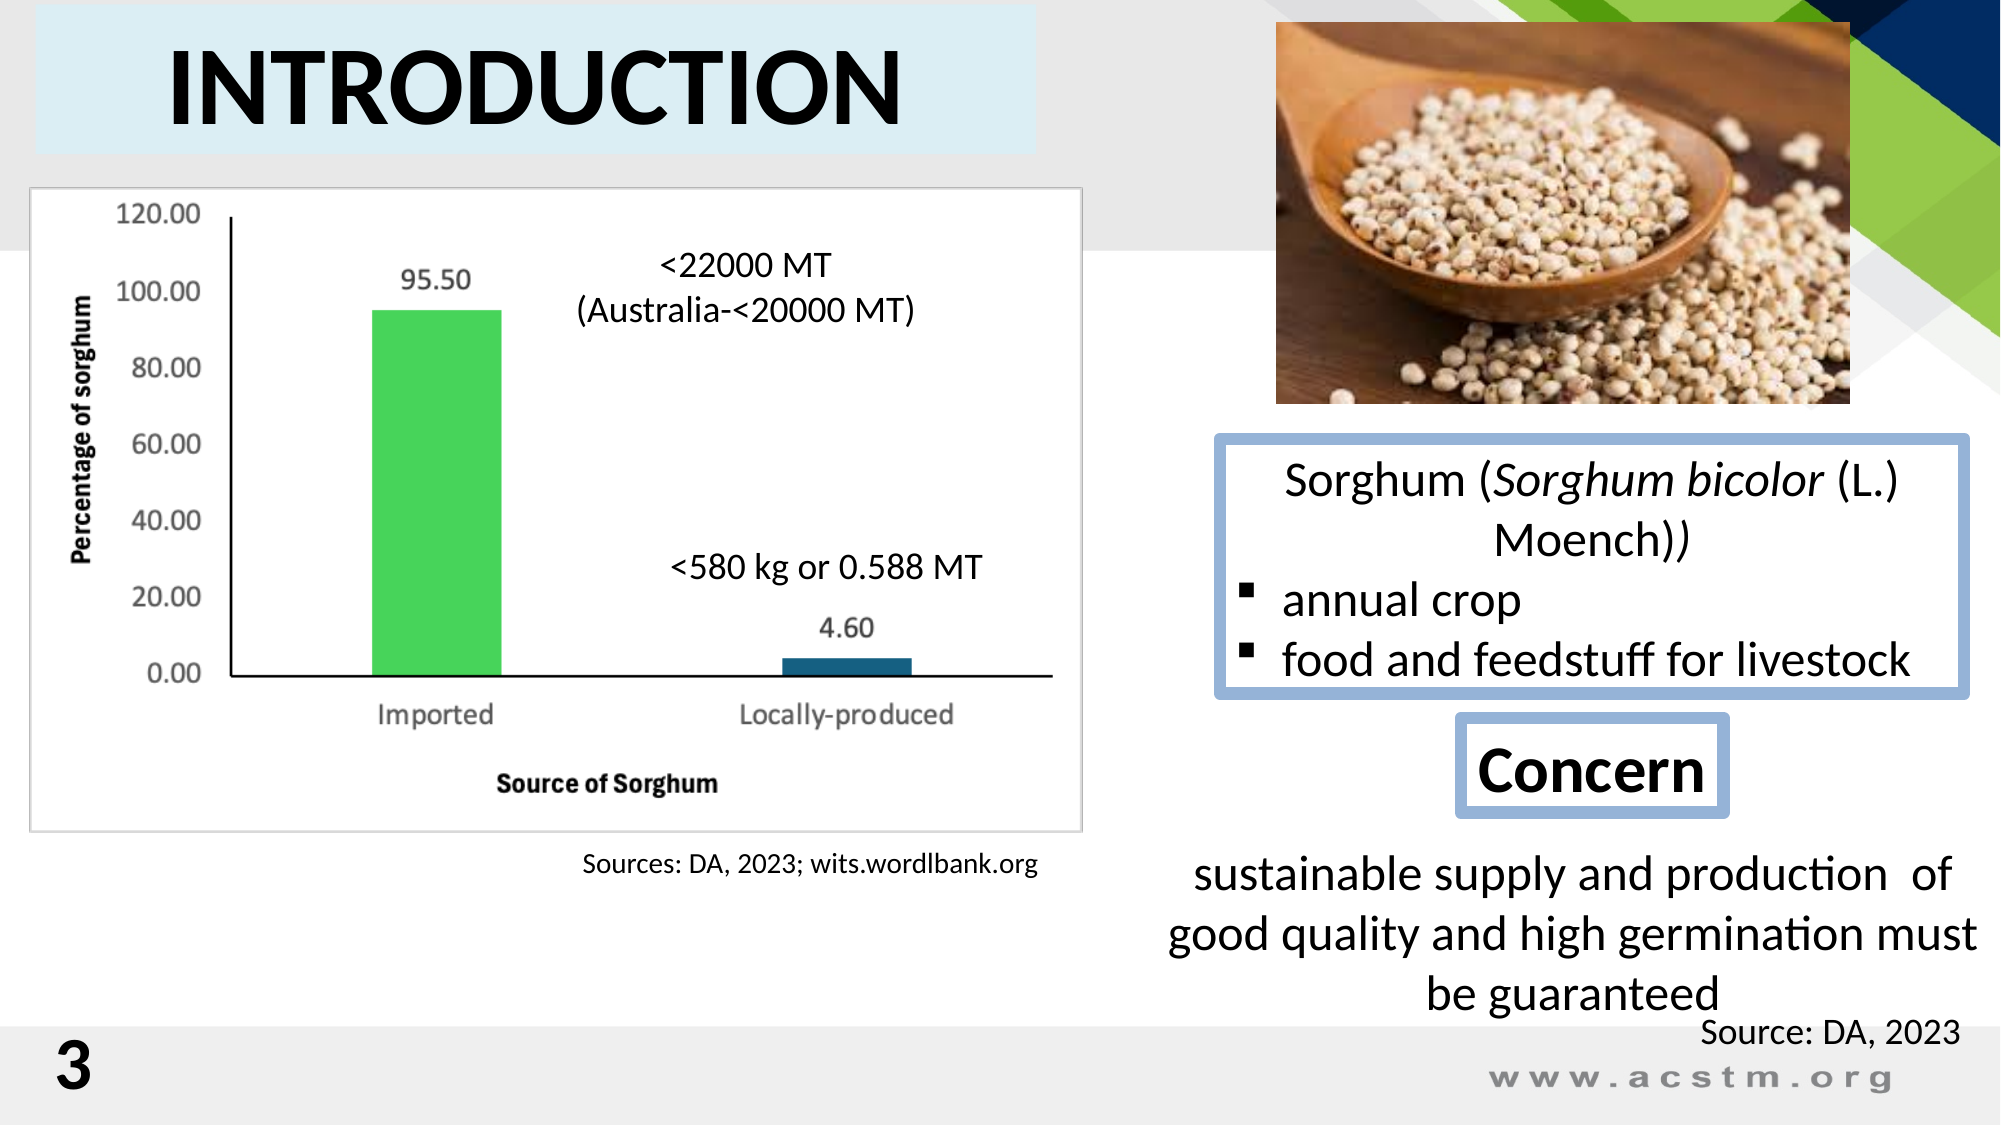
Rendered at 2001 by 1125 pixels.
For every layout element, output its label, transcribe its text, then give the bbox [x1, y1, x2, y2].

text_box 3 [0, 1007, 147, 1113]
text_box INTRODUCTION [35, 4, 1037, 155]
picture [0, 0, 2001, 1125]
text_box sustainable supply and production of good quality and high germination must be guaranteed [1146, 832, 2000, 1028]
text_box Sorghum (Sorghum bicolor (L.) Moench)) annual crop food and feedstuff for livestock [1220, 438, 1965, 694]
text_box Concern [1460, 718, 1724, 813]
text_box Source: DA, 2023 [1685, 1000, 2000, 1060]
text_box Sources: DA, 2023; wits.wordlbank.org [567, 840, 1085, 887]
